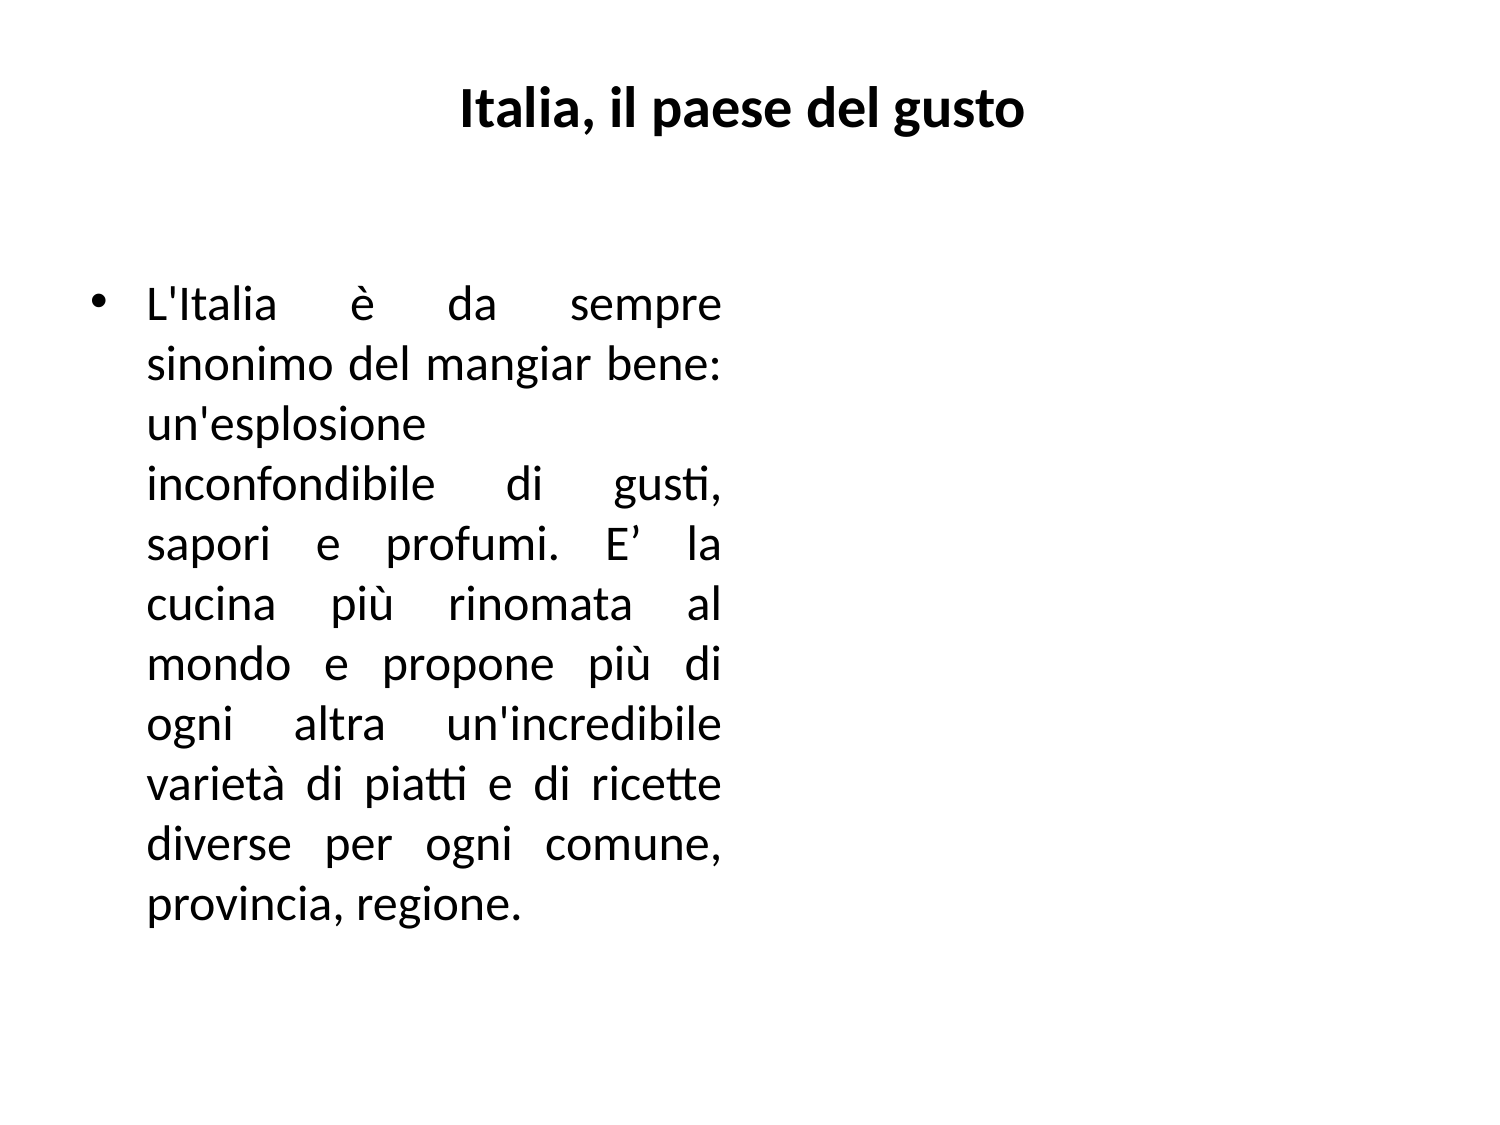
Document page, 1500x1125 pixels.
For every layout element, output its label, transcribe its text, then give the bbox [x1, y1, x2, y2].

title Italia, il paese del gusto [75, 45, 1425, 233]
list L'Italia è da sempre sinonimo del mangiar bene: un'esplosione inconfondibile di gusti, sapori e profumi. E’ la cucina più rinomata al mondo e propone più di ogni altra un'incredibile varietà di piatti e di ricette diverse per ogni comune, provincia, regione. [75, 262, 738, 1005]
